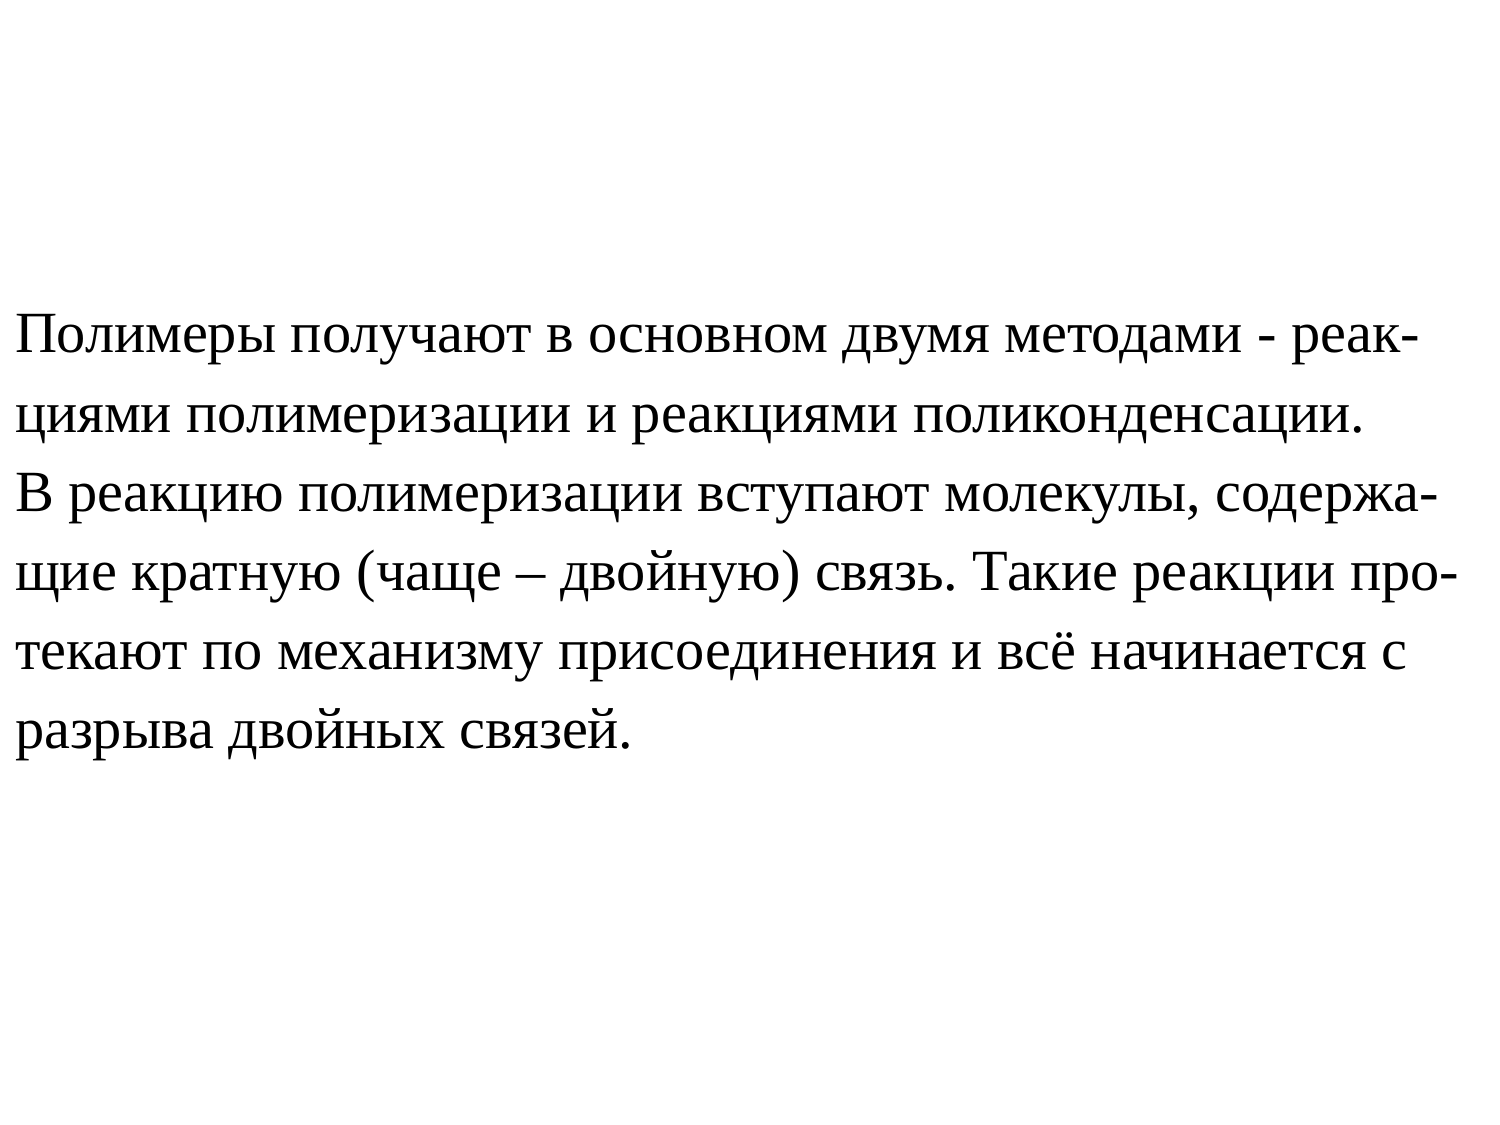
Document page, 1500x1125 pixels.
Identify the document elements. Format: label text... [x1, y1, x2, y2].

title Полимеры получают в основном двумя методами - реак-циями полимеризации и реакциями поликонденсации. В реакцию полимеризации вступают молекулы, содержа-щие кратную (чаще – двойную) связь. Такие реакции про-текают по механизму присоединения и всё начинается с разрыва двойных связей. [0, 0, 1500, 1125]
